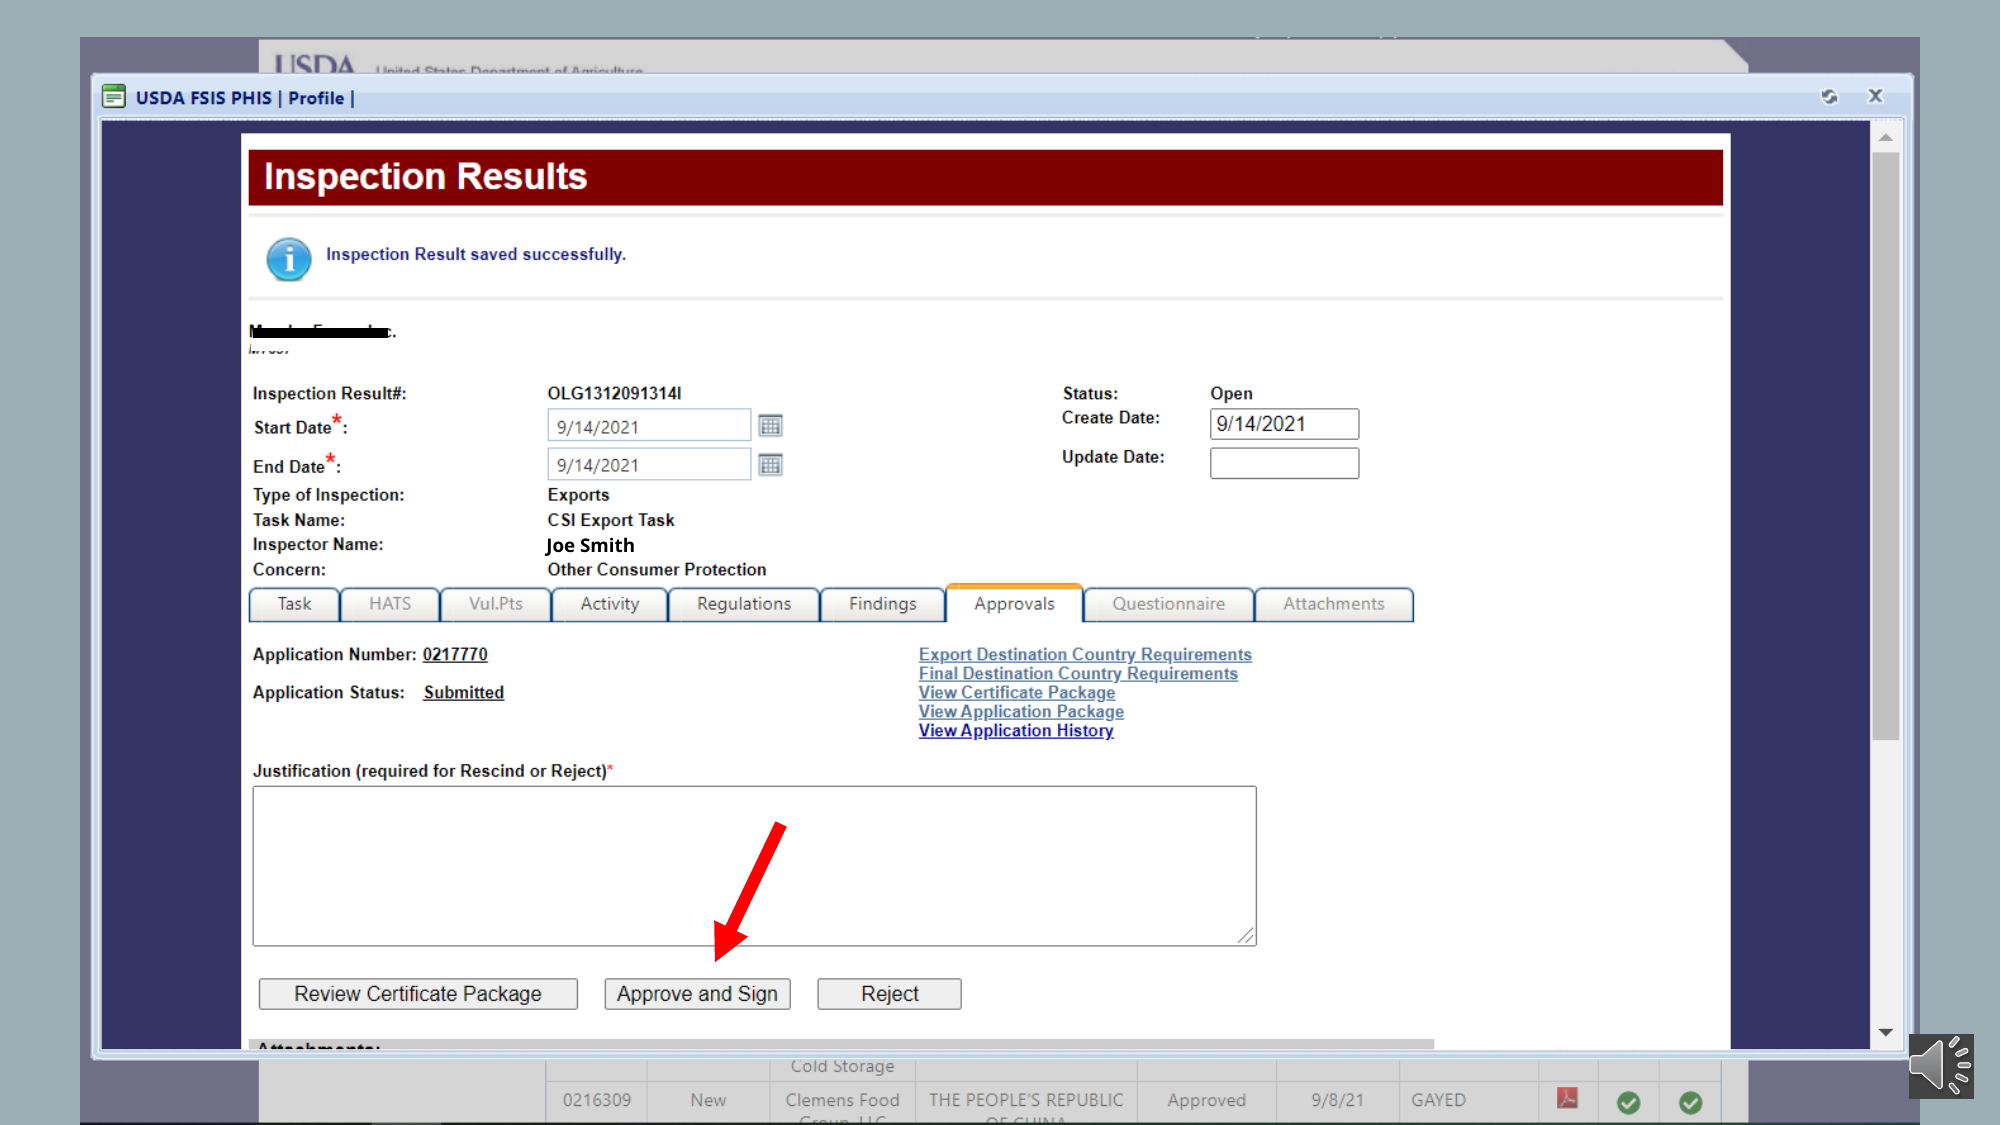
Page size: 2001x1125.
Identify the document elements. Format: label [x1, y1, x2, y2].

picture [80, 37, 1975, 1125]
text_box [714, 823, 782, 963]
